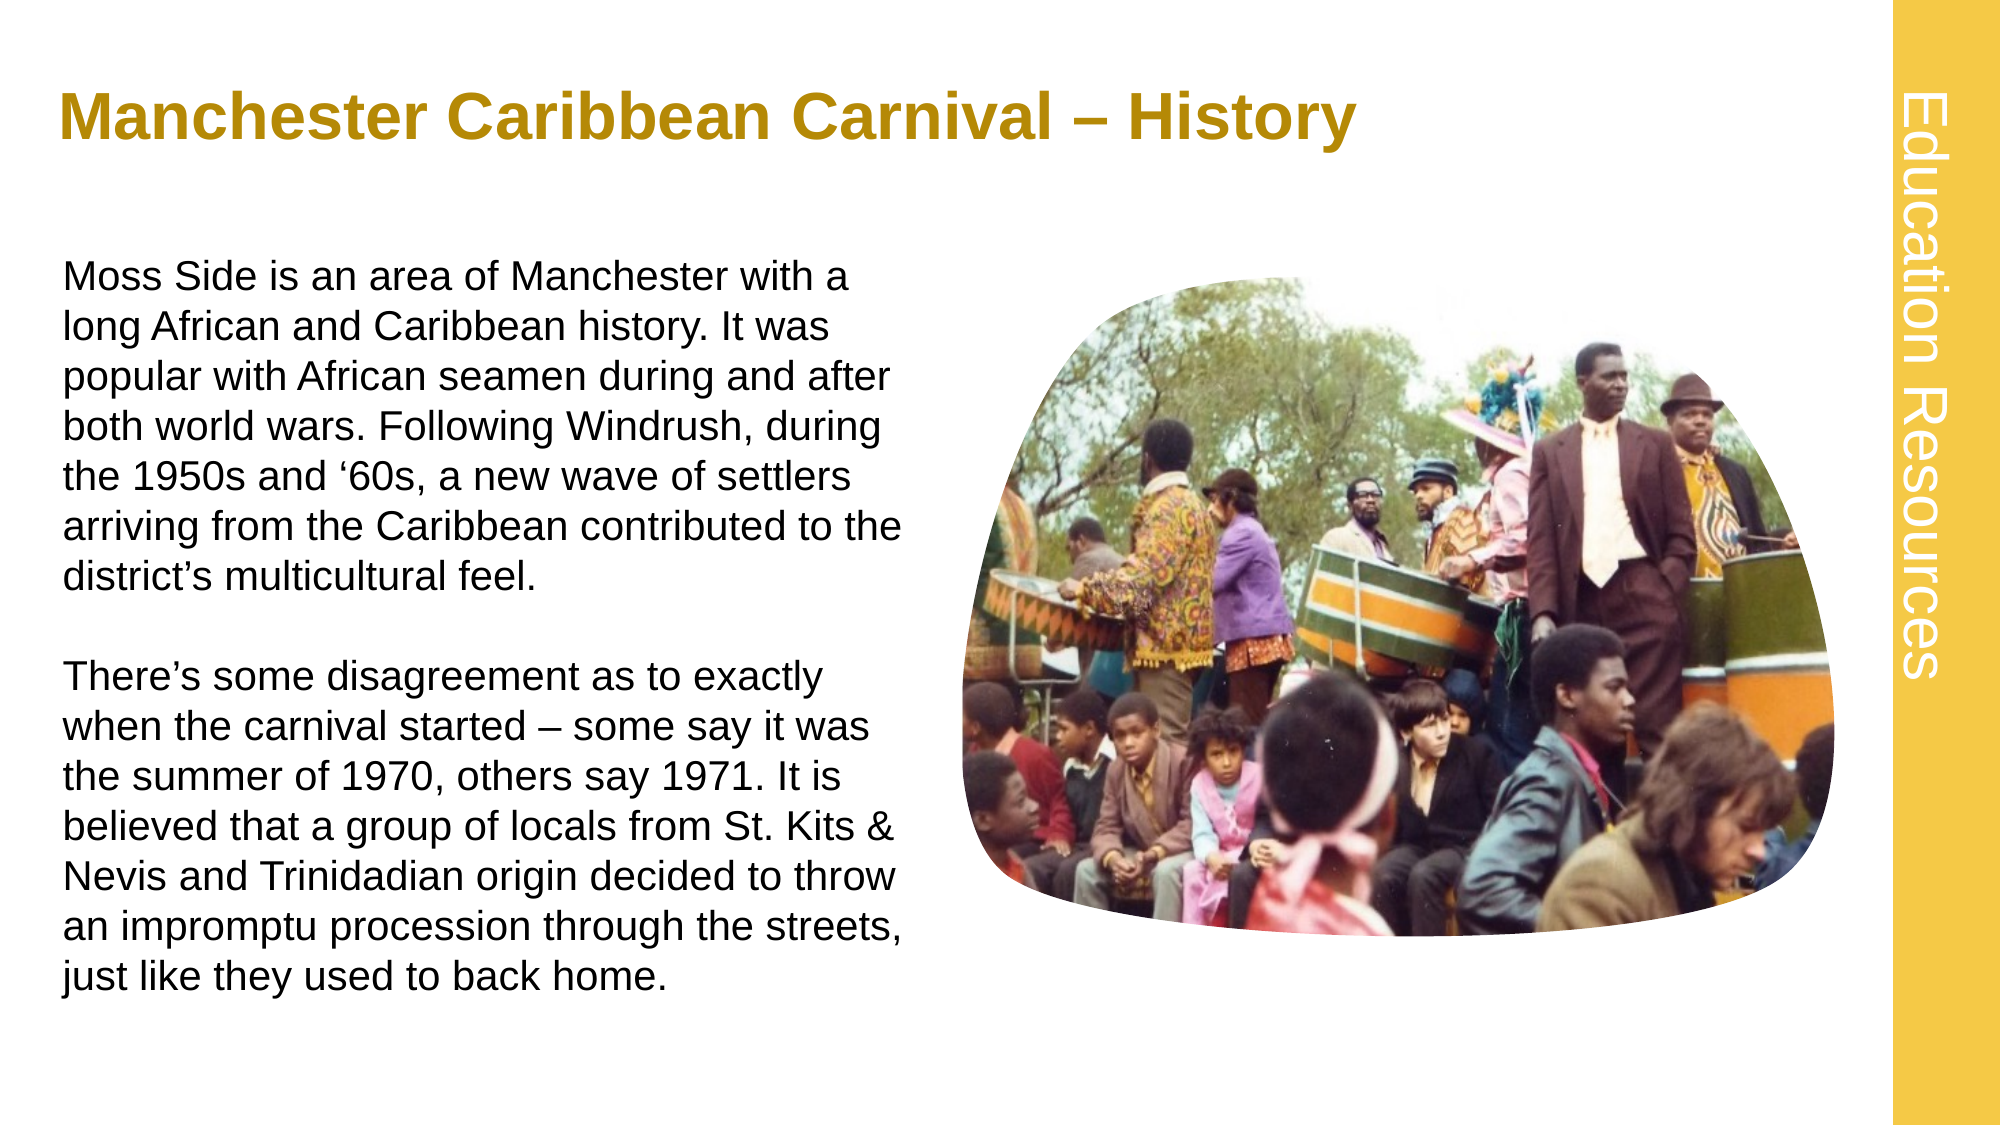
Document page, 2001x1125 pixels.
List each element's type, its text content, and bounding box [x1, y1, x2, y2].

title Manchester Caribbean Carnival – History 1 [58, 59, 1863, 177]
list Moss Side is an area of Manchester with a long African and Caribbean history. It was popular with African seamen during and after both world wars. Following Windrush, during the 1950s and ‘60s, a new wave of settlers arriving from the Caribbean contributed to the district’s multicultural feel. There’s some disagreement as to exactly when the carnival started – some say it was the summer of 1970, others say 1971. It is believed that a group of locals from St. Kits & Nevis and Trinidadian origin decided to throw an impromptu procession through the streets, just like they used to back home. [62, 241, 935, 1066]
picture [960, 276, 1835, 937]
